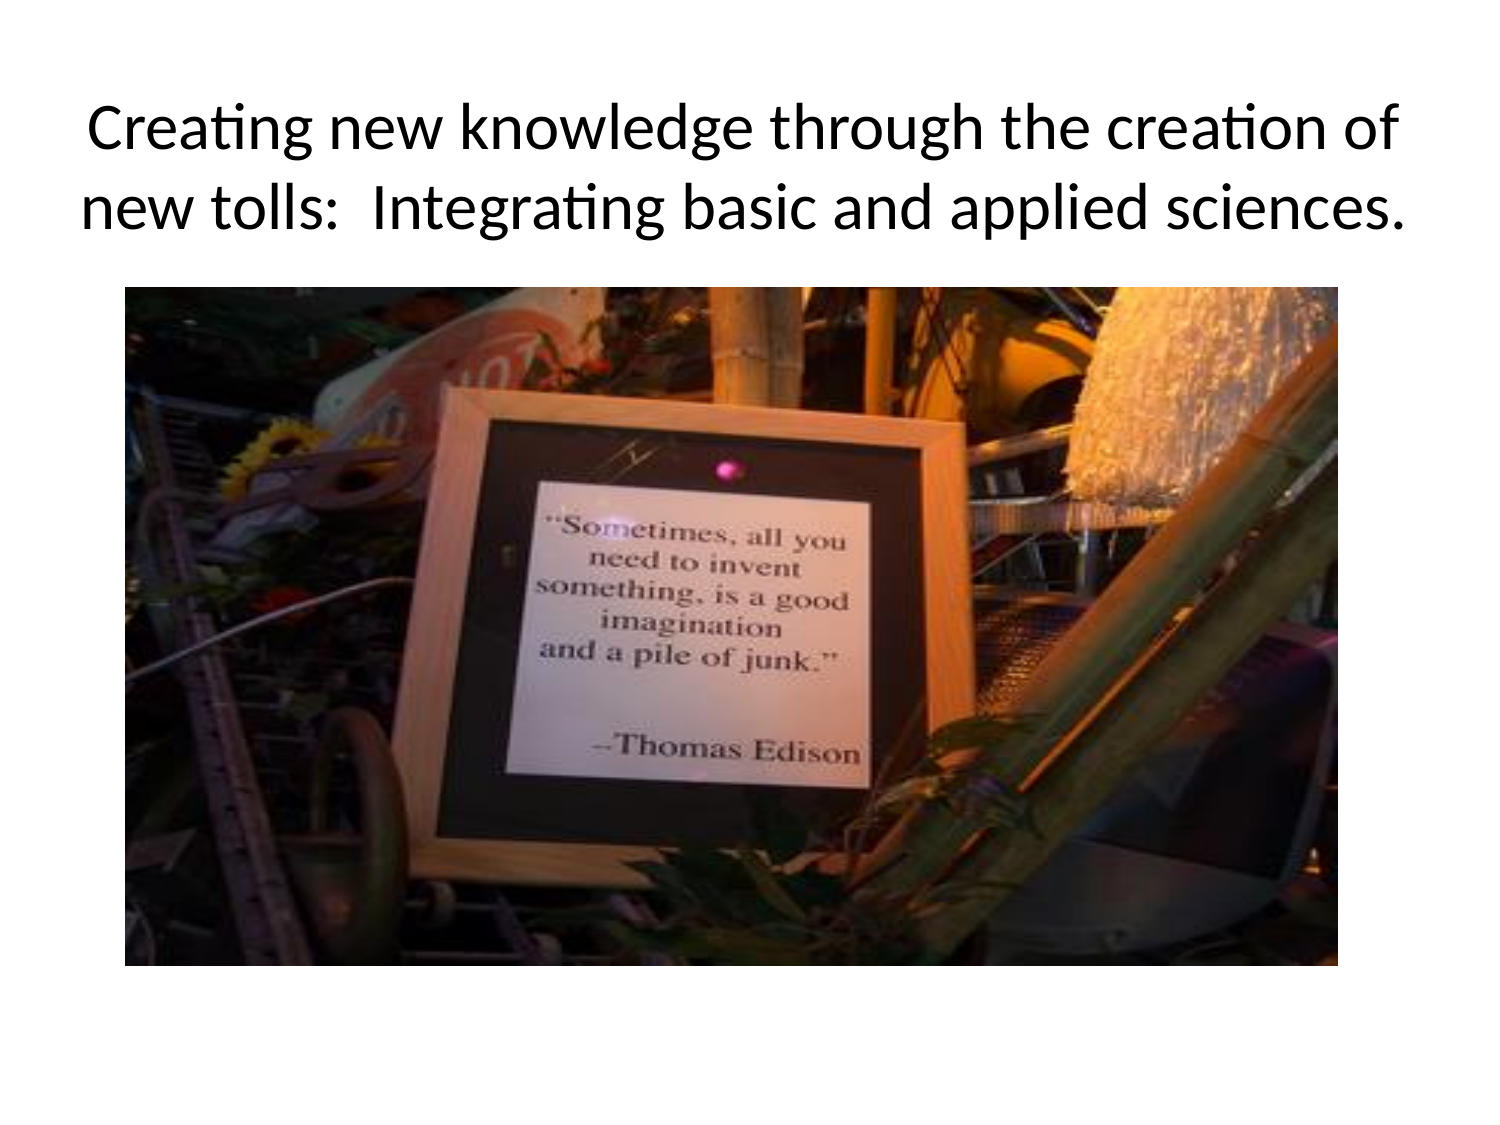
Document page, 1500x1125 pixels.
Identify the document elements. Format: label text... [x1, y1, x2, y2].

picture [124, 287, 1338, 967]
title Creating new knowledge through the creation of new tolls: Integrating basic and applied sciences. [37, 37, 1451, 288]
